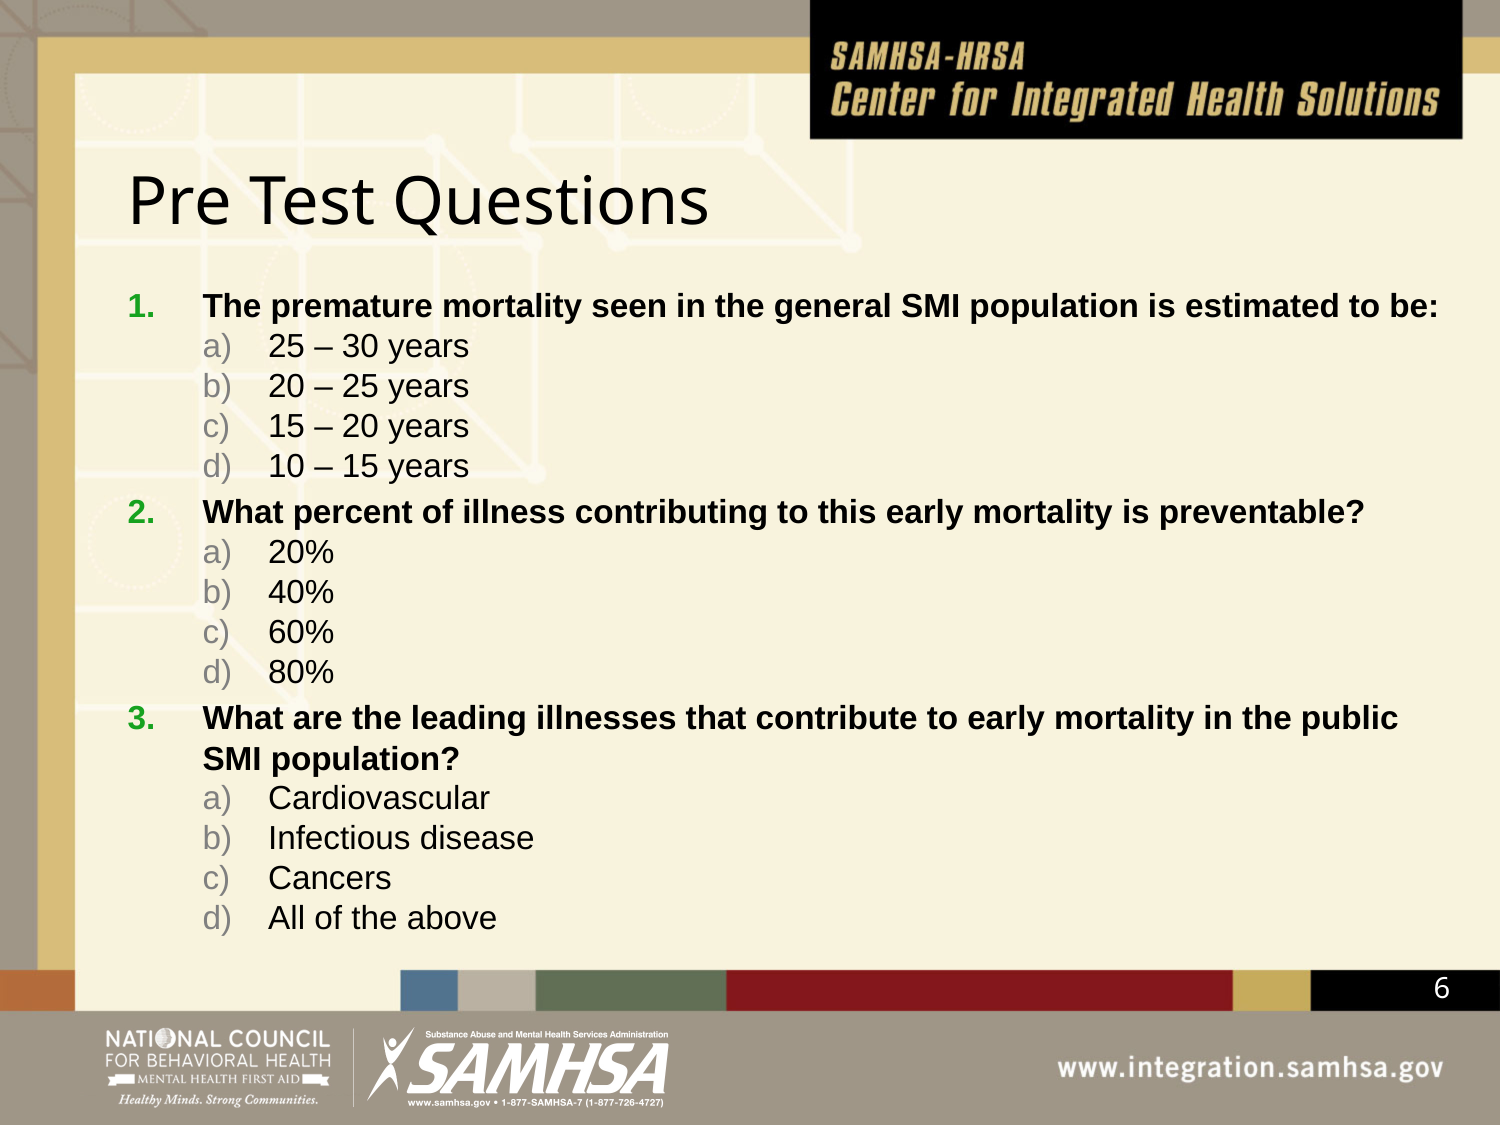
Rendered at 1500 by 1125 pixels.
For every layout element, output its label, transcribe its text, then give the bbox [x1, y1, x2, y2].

list The premature mortality seen in the general SMI population is estimated to be: 25 – 30 years 20 – 25 years 15 – 20 years 10 – 15 years What percent of illness contributing to this early mortality is preventable? 20% 40% 60% 80% What are the leading illnesses that contribute to early mortality in the public SMI population? Cardiovascular Infectious disease Cancers All of the above [112, 249, 1463, 838]
picture [0, 0, 1500, 1125]
title Pre Test Questions [112, 149, 1425, 249]
